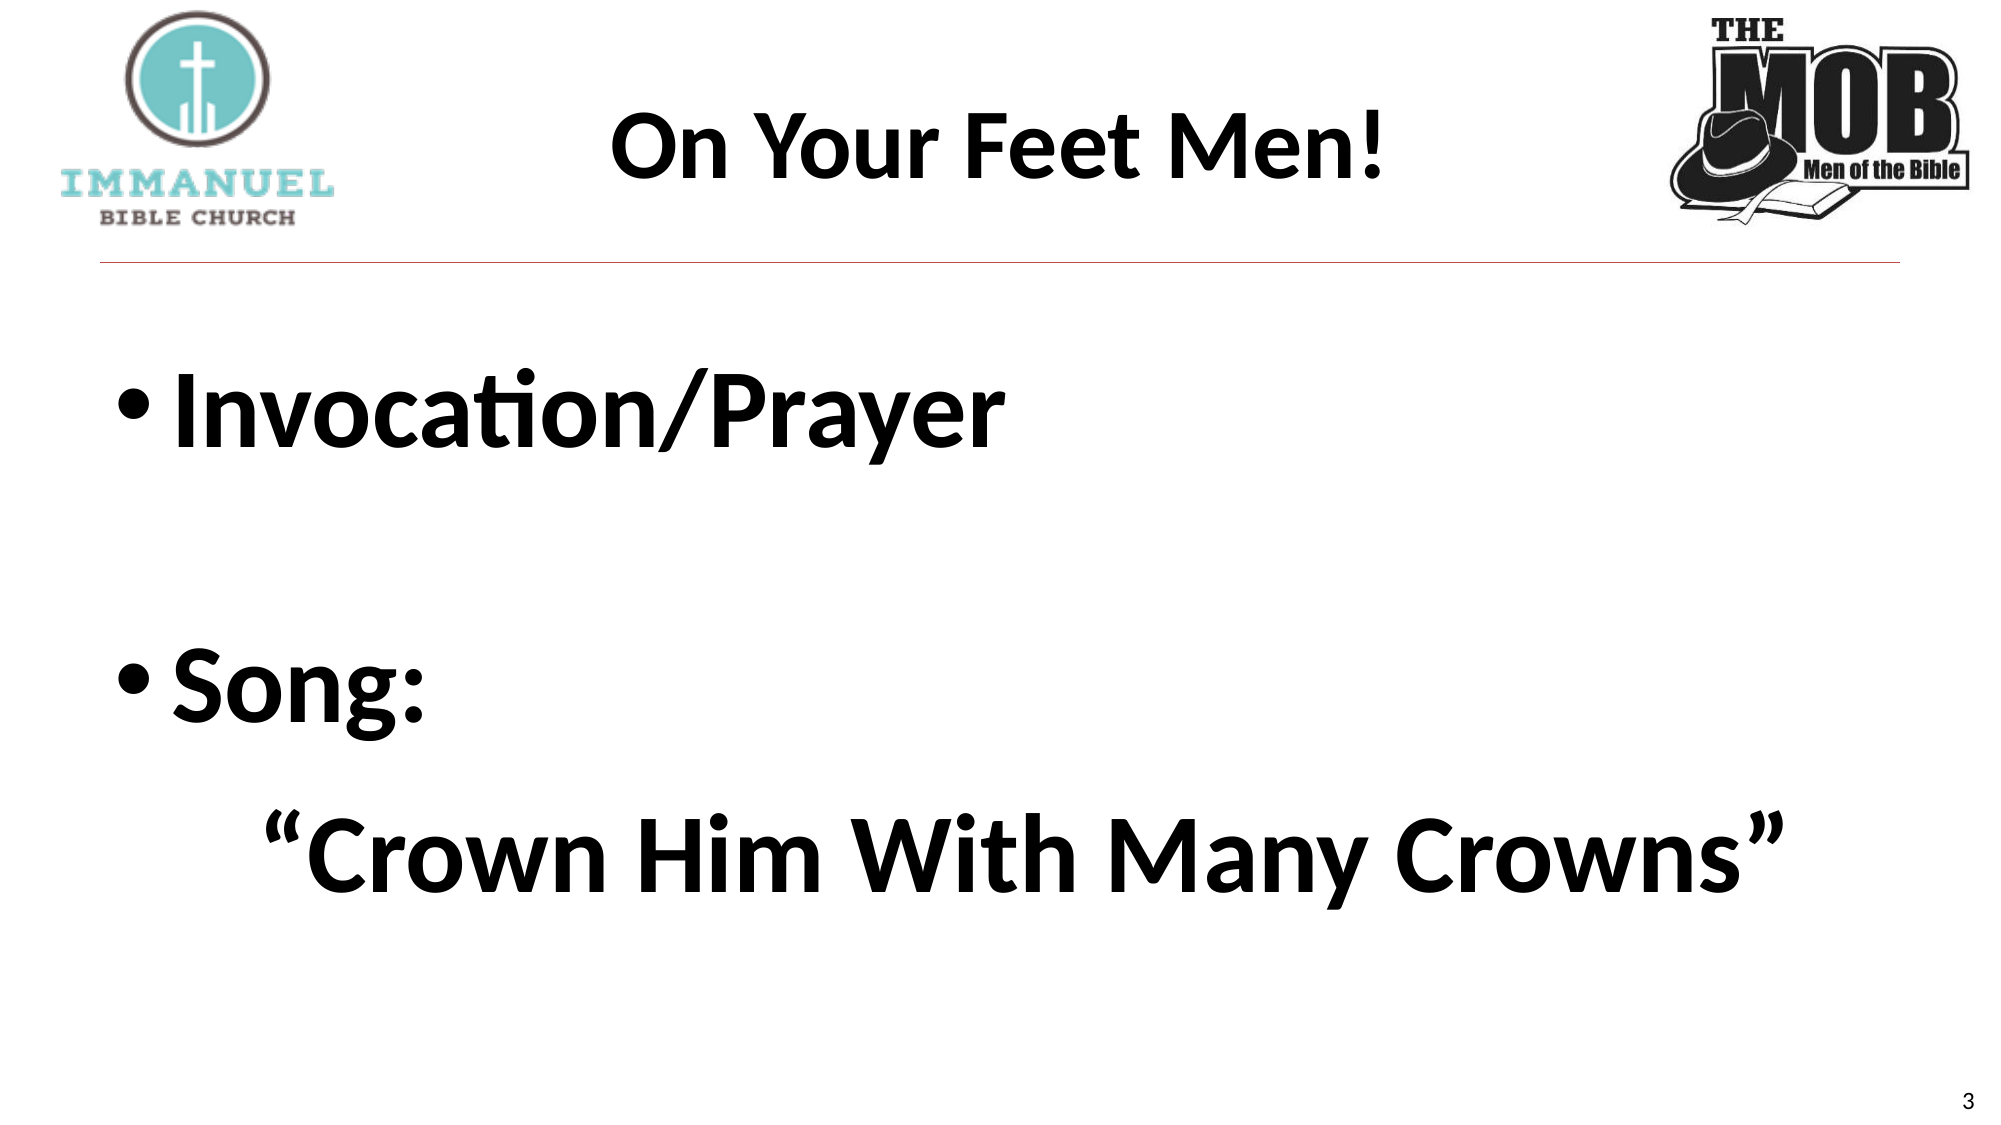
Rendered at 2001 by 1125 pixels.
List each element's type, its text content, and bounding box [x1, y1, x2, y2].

list Invocation/Prayer Song: “Crown Him With Many Crowns” [99, 327, 1900, 1070]
picture [58, 0, 338, 250]
title On Your Feet Men! [99, 45, 1900, 233]
picture [1662, 18, 1975, 228]
slide_number 3 [1839, 1069, 1990, 1125]
